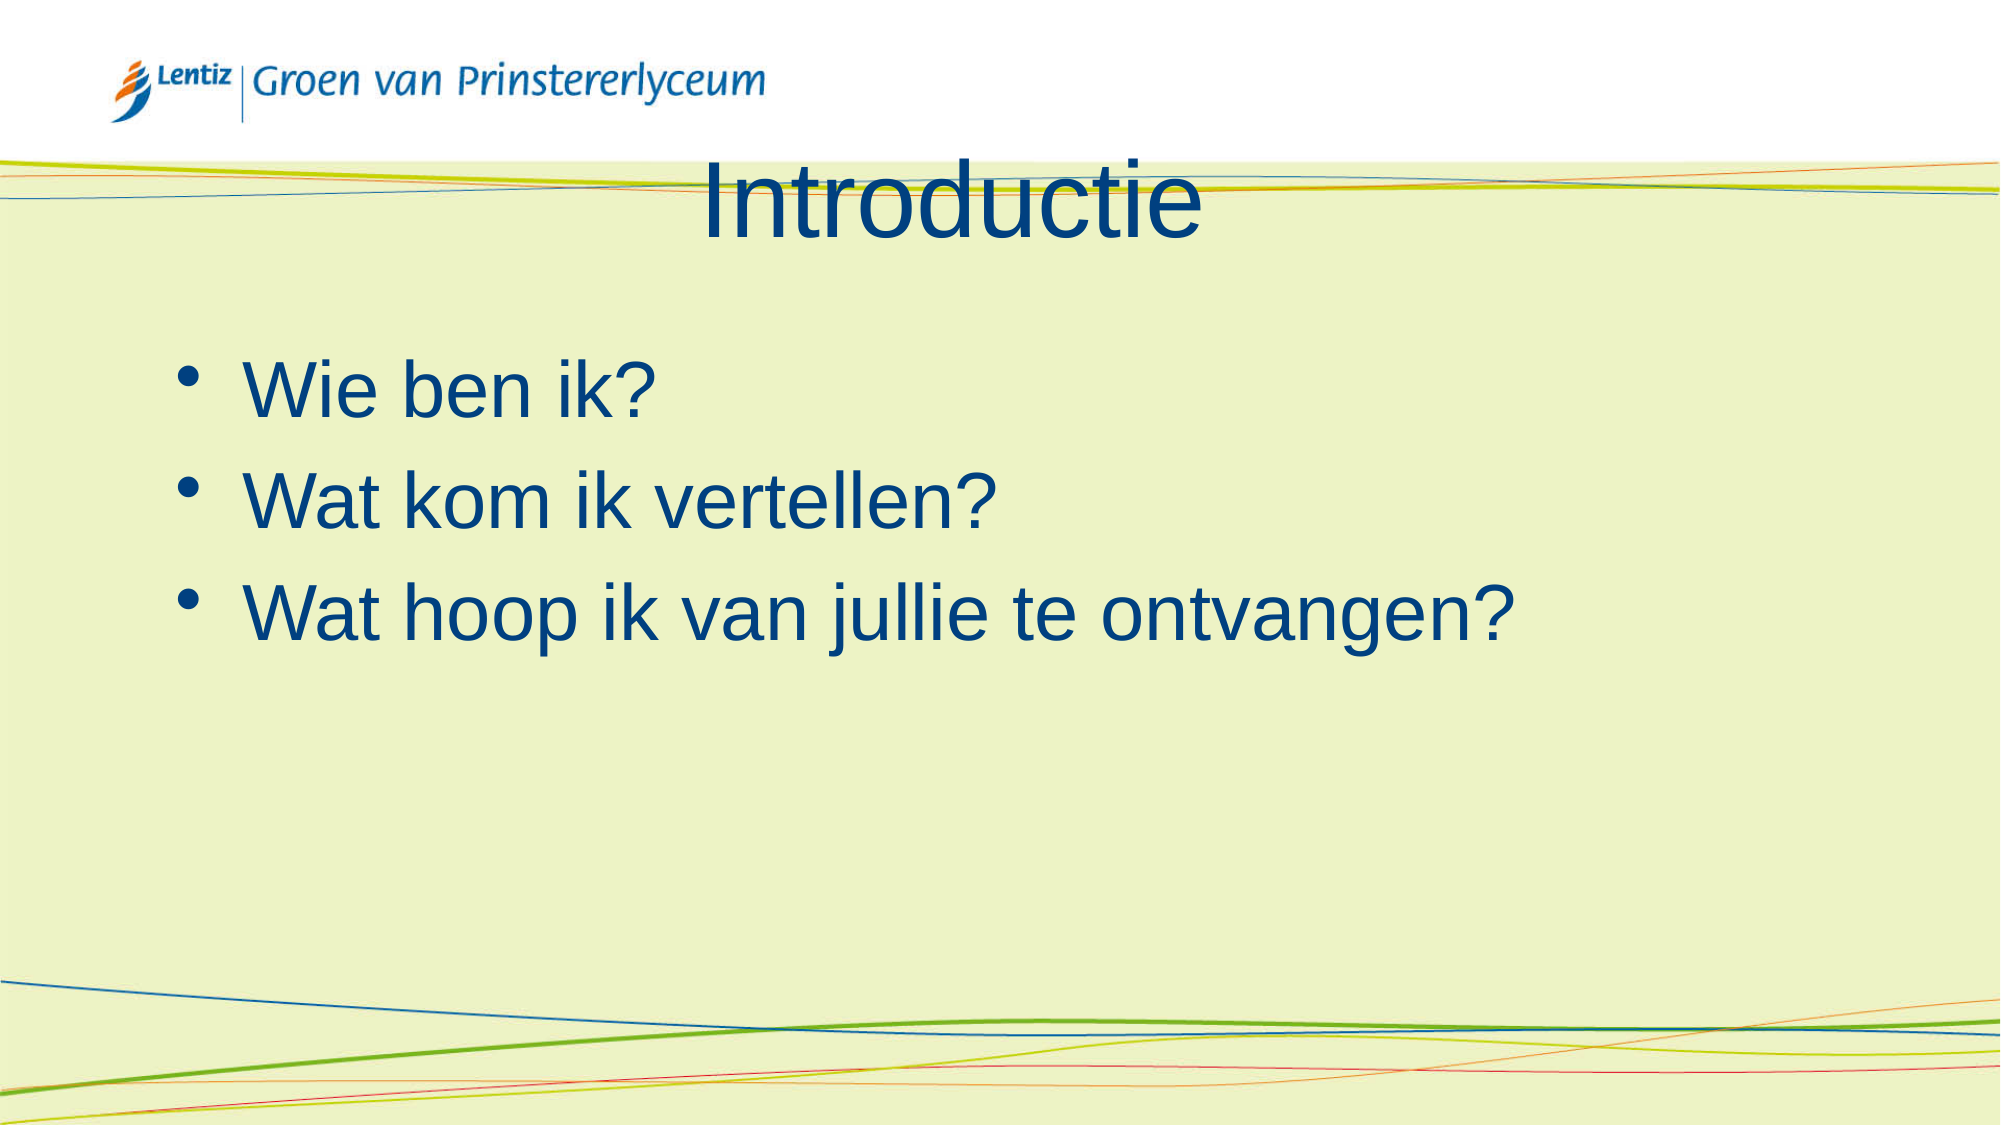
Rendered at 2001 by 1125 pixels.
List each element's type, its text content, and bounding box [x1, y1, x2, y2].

title Introductie [150, 99, 1850, 288]
picture [0, 0, 2001, 1125]
list Wie ben ik? Wat kom ik vertellen? Wat hoop ik van jullie te ontvangen? [150, 324, 1850, 1000]
